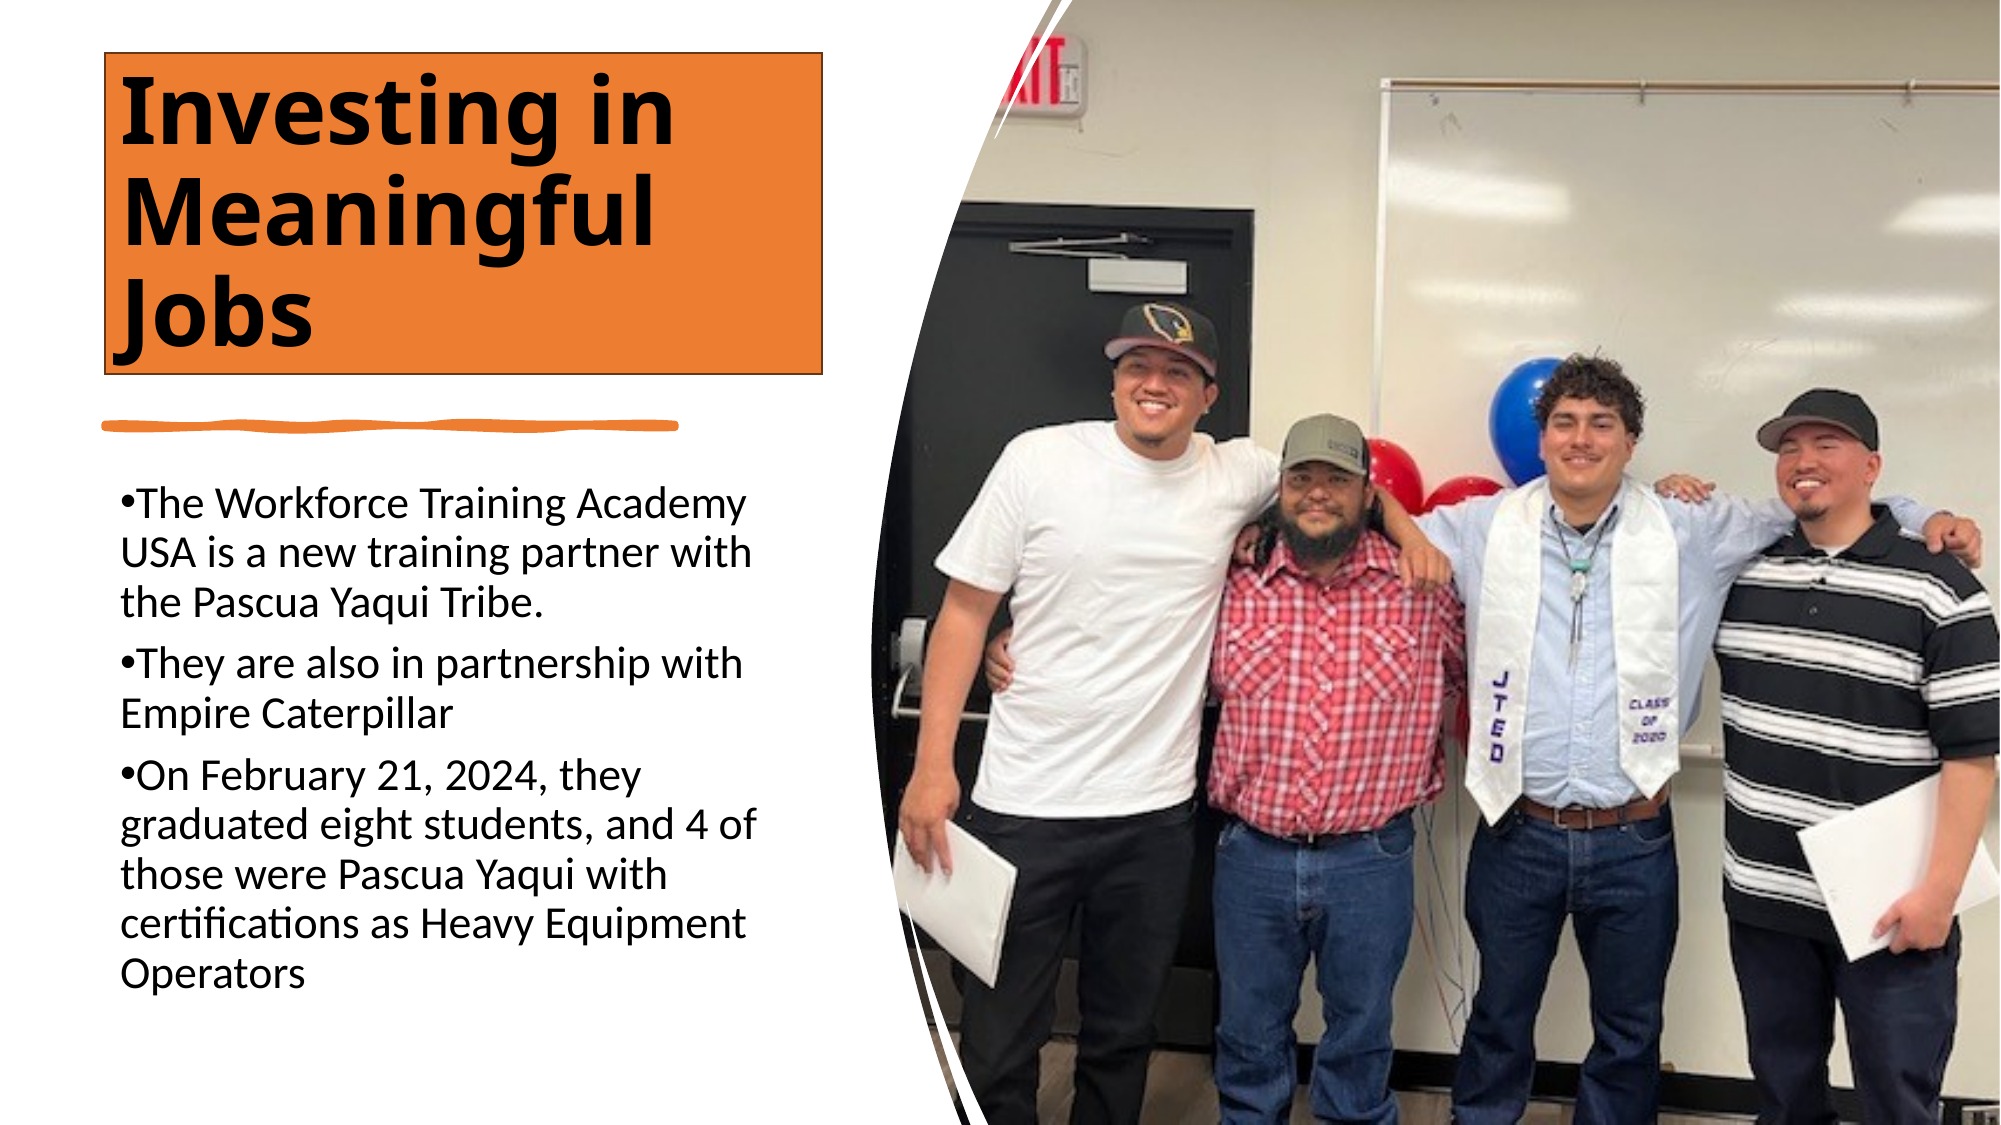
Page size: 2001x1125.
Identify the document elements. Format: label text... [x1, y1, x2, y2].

text_box [0, 0, 871, 1125]
text_box [103, 421, 676, 431]
text_box The Workforce Training Academy USA is a new training partner with the Pascua Yaqui Tribe. They are also in partnership with Empire Caterpillar On February 21, 2024, they graduated eight students, and 4 of those were Pascua Yaqui with certifications as Heavy Equipment Operators [104, 471, 802, 1016]
picture [871, 0, 2000, 1125]
text_box Investing in Meaningful Jobs [104, 52, 823, 375]
